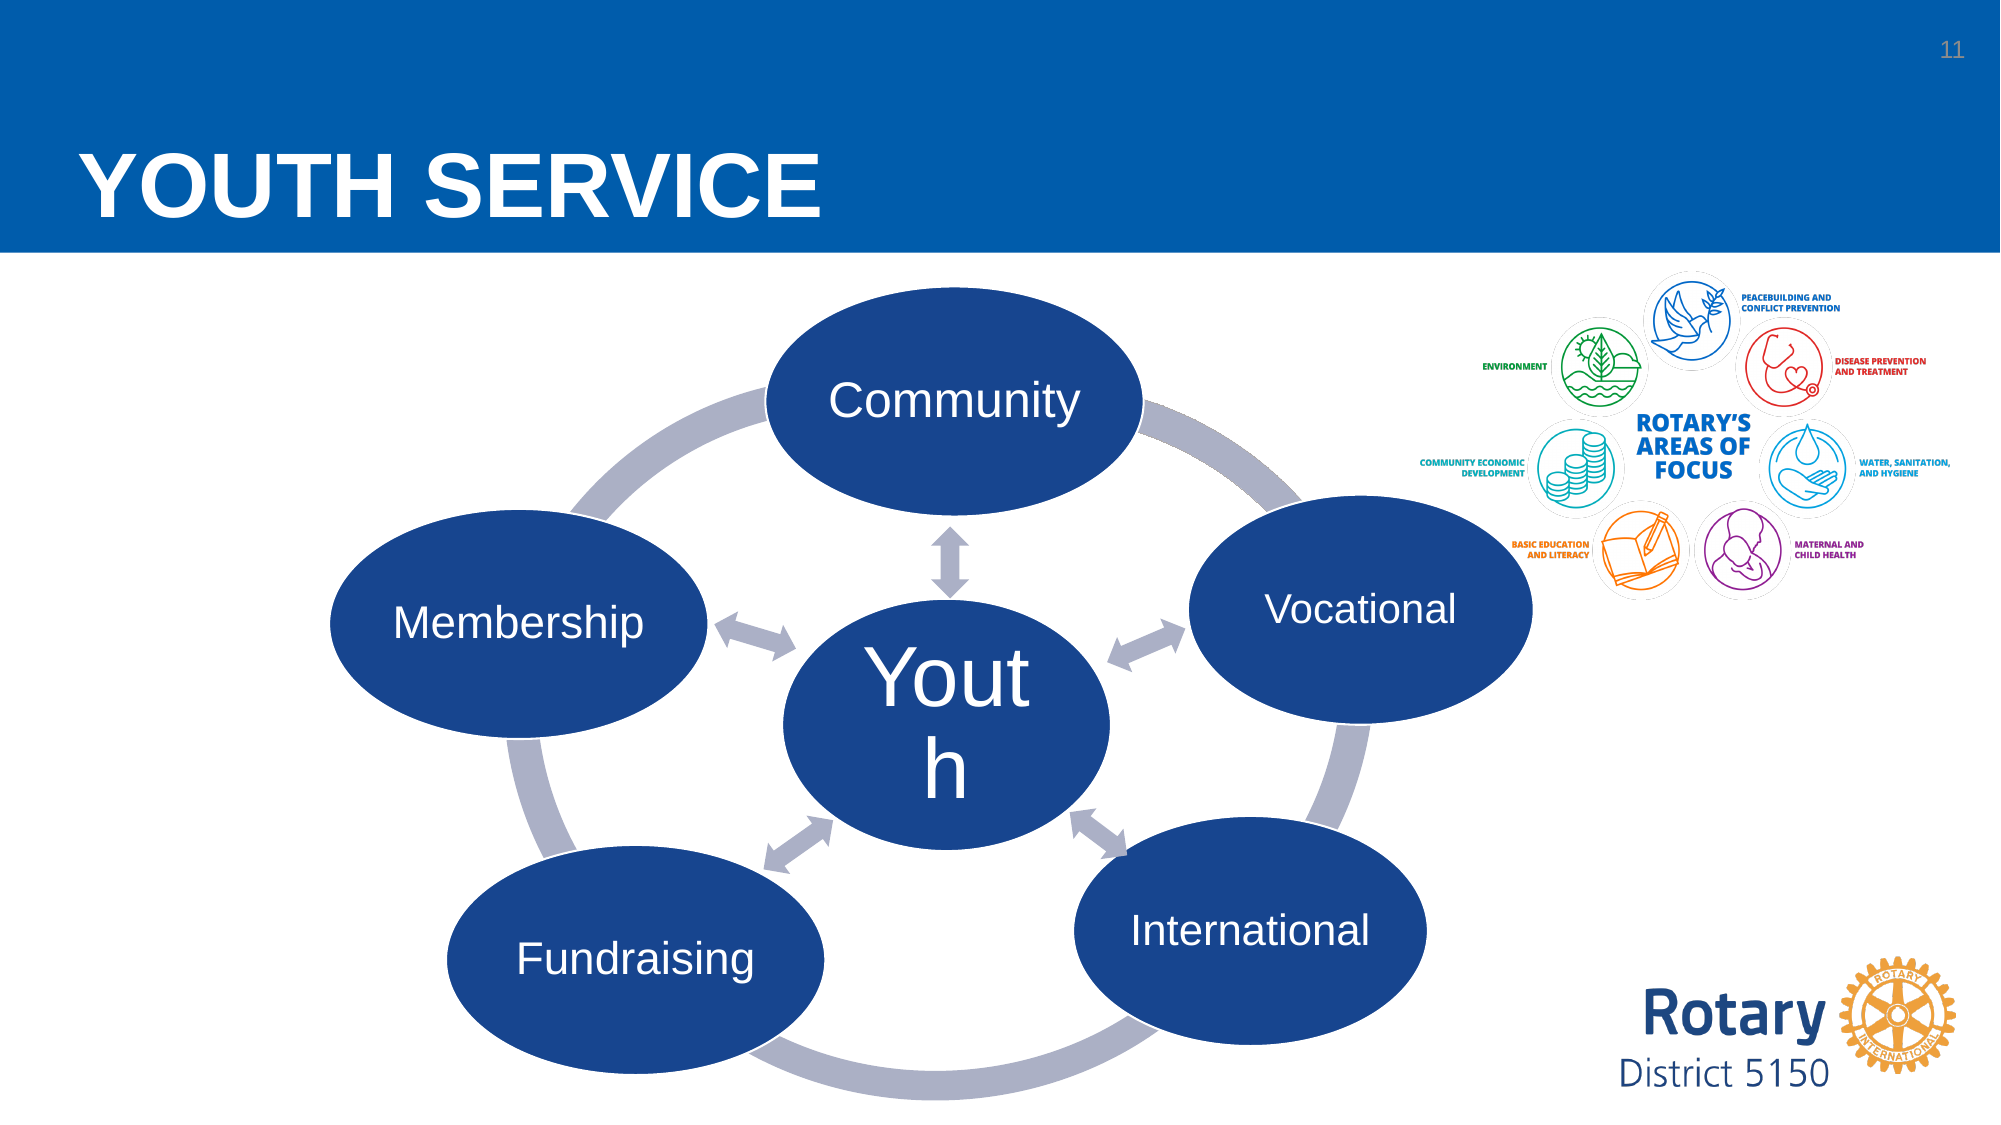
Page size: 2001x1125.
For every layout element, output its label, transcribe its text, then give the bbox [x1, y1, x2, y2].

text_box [178, 257, 1884, 1125]
title Youth service [62, 0, 1950, 253]
picture [1420, 271, 1950, 600]
picture [1884, 948, 1964, 1097]
slide_number 11 [1950, 18, 1981, 79]
